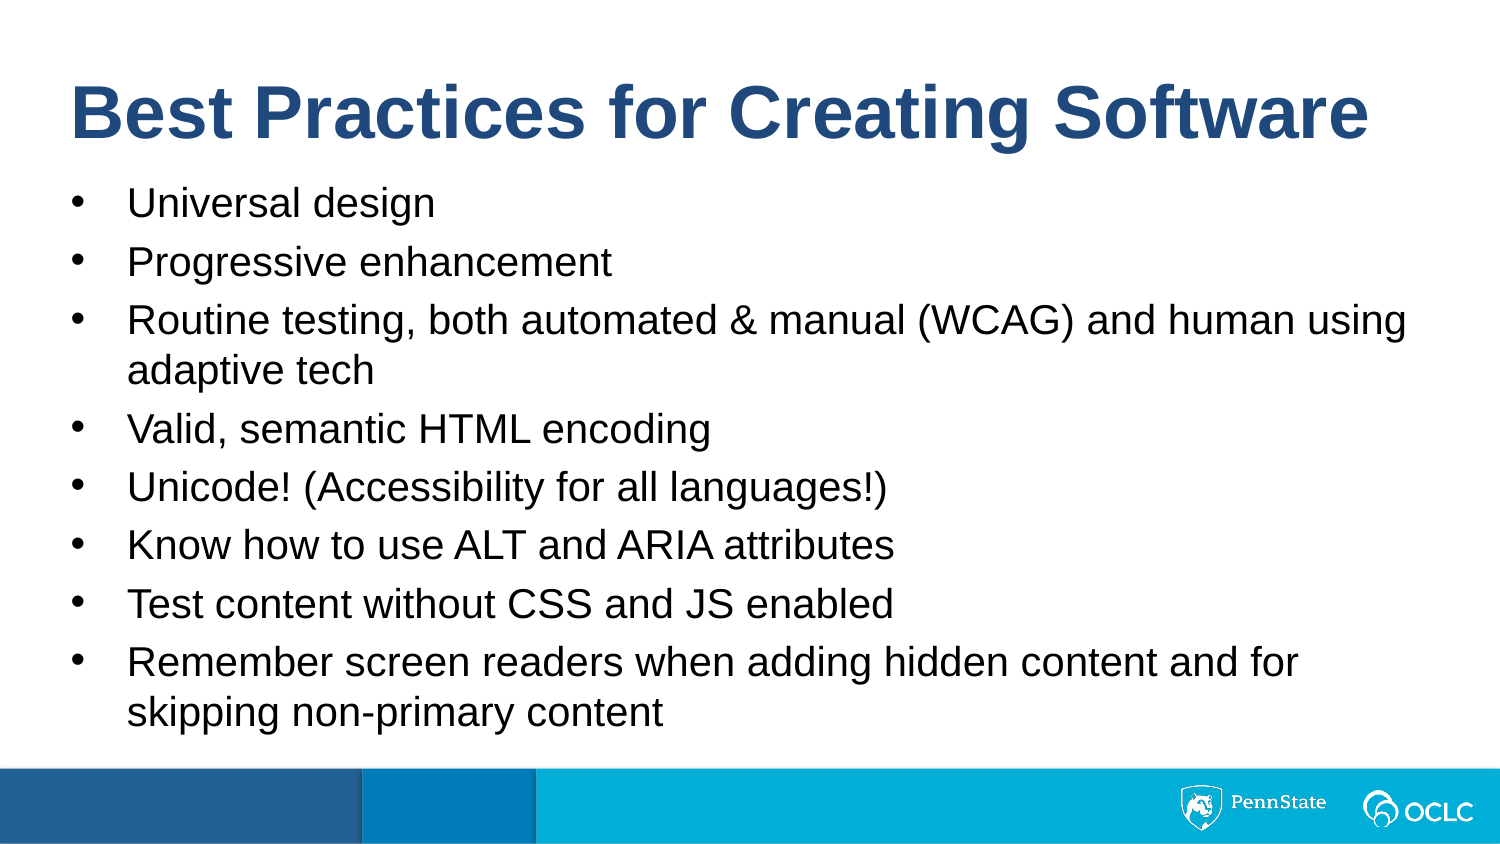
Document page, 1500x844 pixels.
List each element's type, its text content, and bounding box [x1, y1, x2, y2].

picture [1293, 798, 1297, 808]
picture [1310, 797, 1315, 806]
list Best Practices for Creating Software [55, 56, 1441, 168]
picture [1255, 799, 1262, 808]
picture [1185, 796, 1212, 819]
list Universal design Progressive enhancement Routine testing, both automated & manual (WCAG) and human using adaptive tech Valid, semantic HTML encoding Unicode! (Accessibility for all languages!) Know how to use ALT and ARIA attributes Test content without CSS and JS enabled Remember screen readers when adding hidden content and for skipping non-primary content [55, 168, 1441, 720]
picture [1233, 796, 1237, 808]
